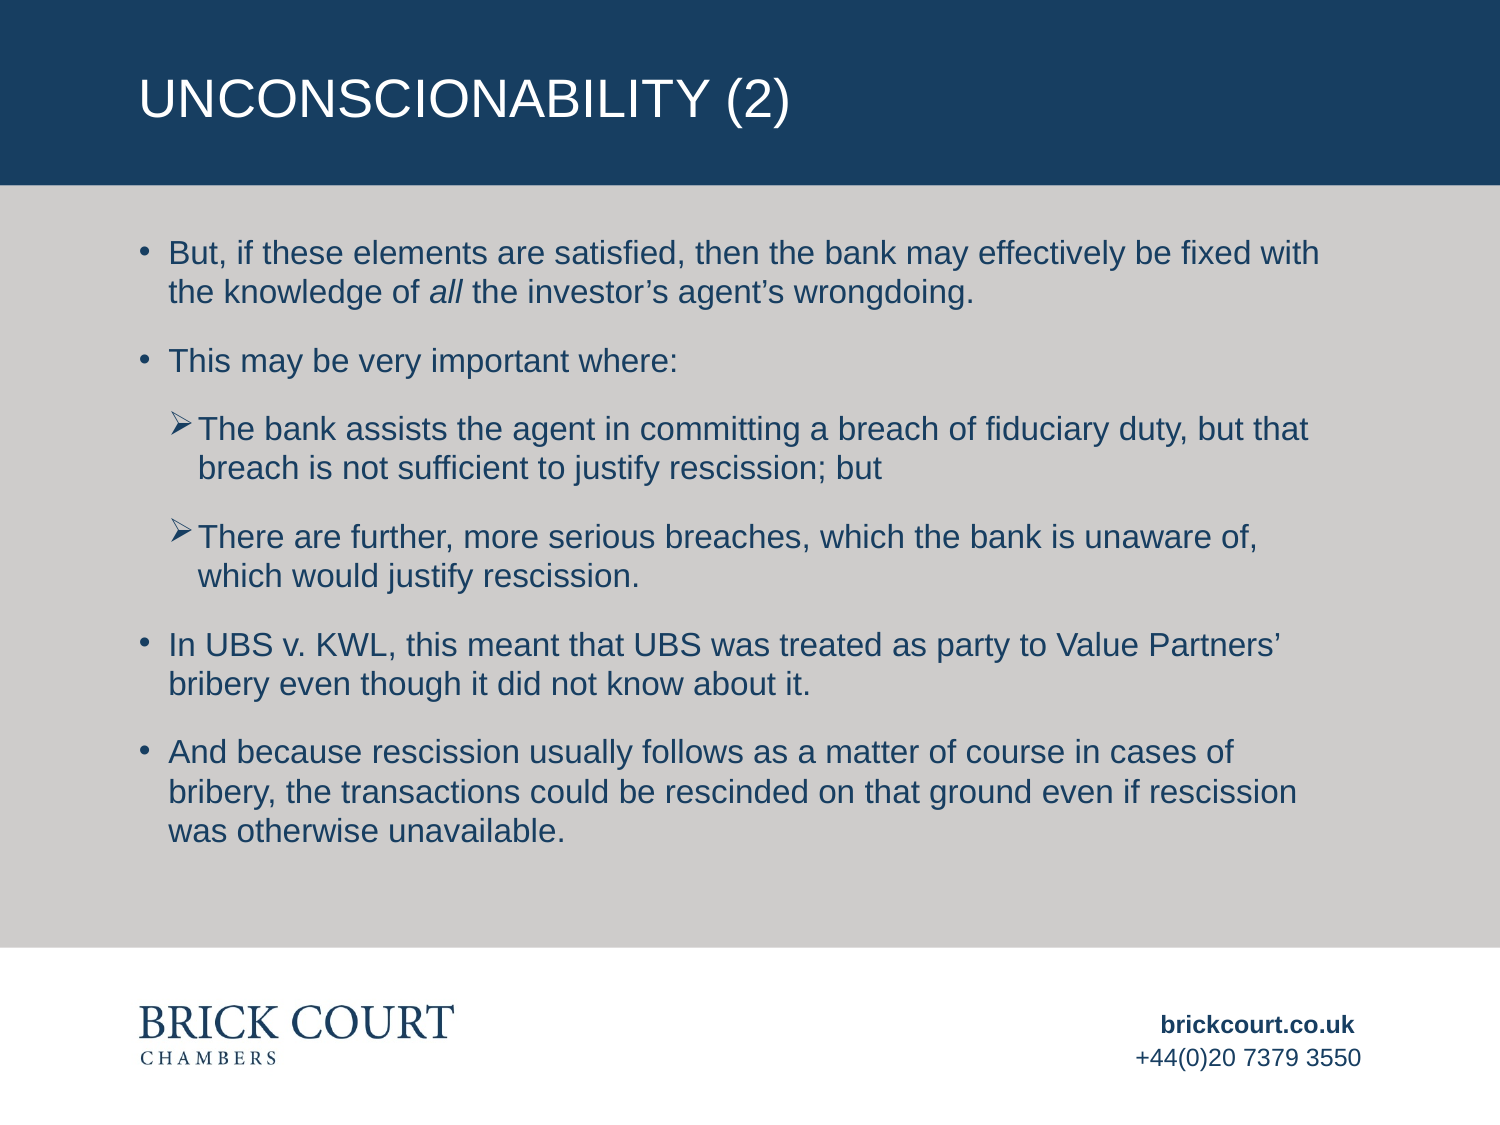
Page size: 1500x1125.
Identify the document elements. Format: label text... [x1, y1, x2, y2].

list But, if these elements are satisfied, then the bank may effectively be fixed with the knowledge of all the investor’s agent’s wrongdoing. This may be very important where: The bank assists the agent in committing a breach of fiduciary duty, but that breach is not sufficient to justify rescission; but There are further, more serious breaches, which the bank is unaware of, which would justify rescission. In UBS v. KWL, this meant that UBS was treated as party to Value Partners’ bribery even though it did not know about it. And because rescission usually follows as a matter of course in cases of bribery, the transactions could be rescinded on that ground even if rescission was otherwise unavailable. [138, 231, 1362, 949]
title Unconscionability (2) [138, 59, 1359, 140]
footer brickcourt.co.uk +44(0)20 7379 3550 [871, 1008, 1378, 1069]
picture [0, 948, 1500, 1125]
